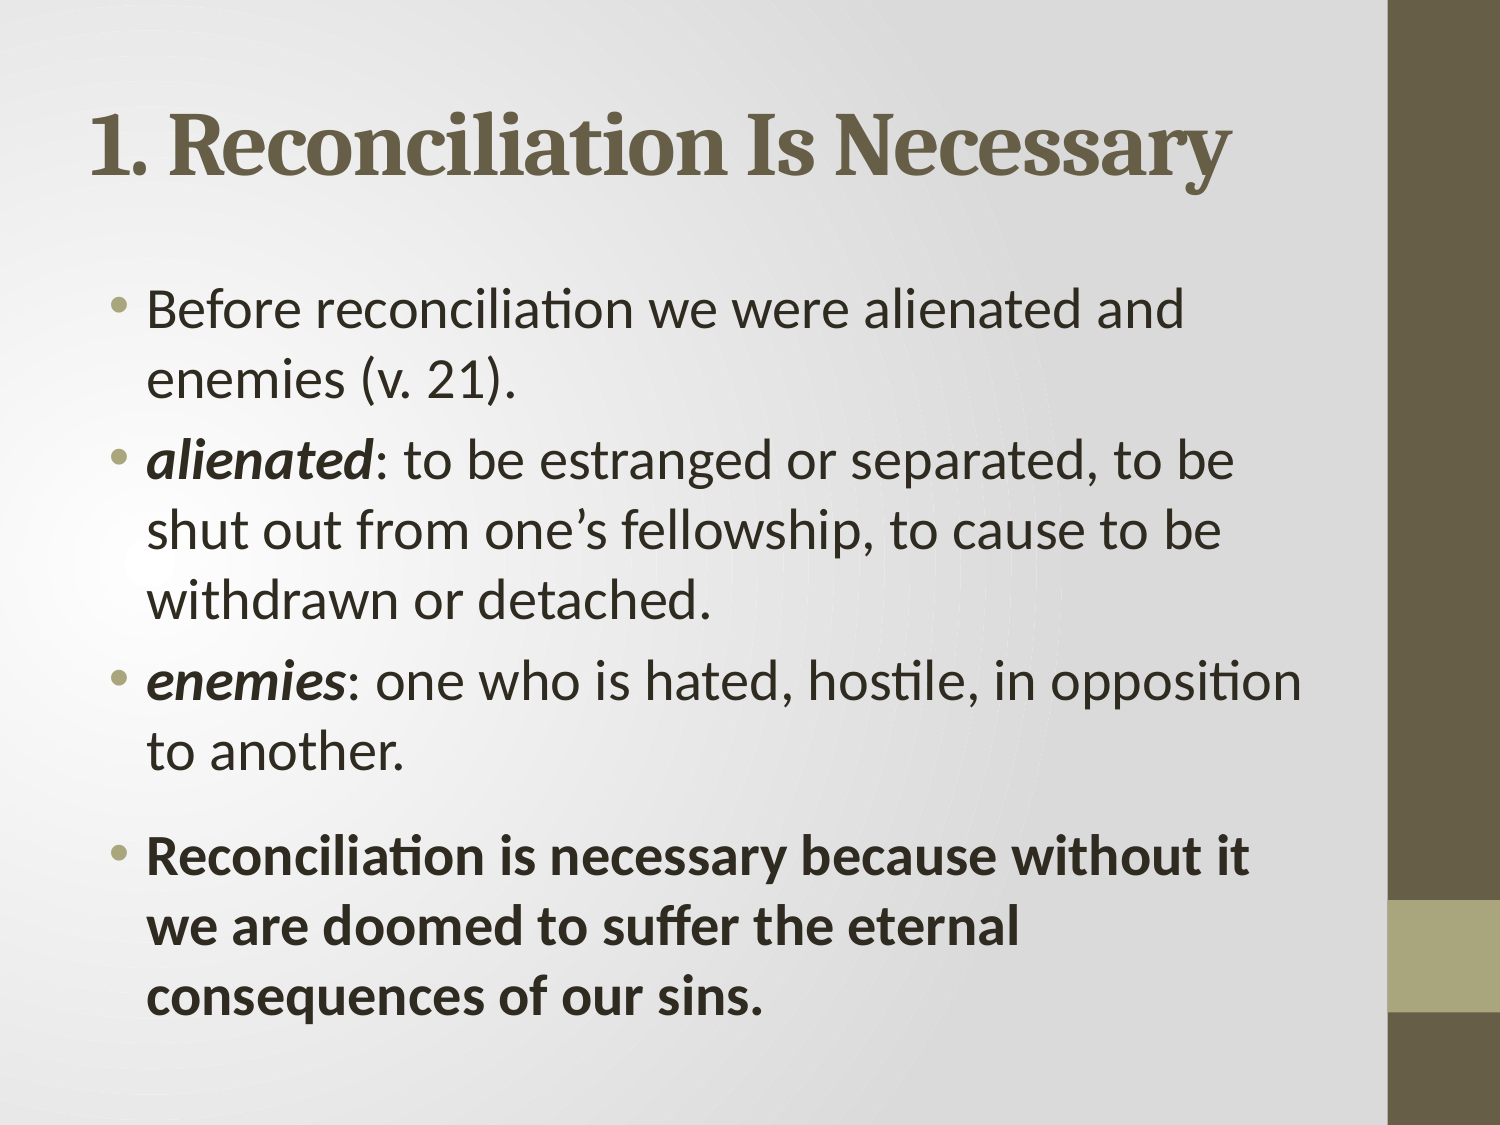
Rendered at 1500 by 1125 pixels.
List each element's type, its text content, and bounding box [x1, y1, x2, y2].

title 1. Reconciliation Is Necessary [75, 45, 1325, 233]
list Before reconciliation we were alienated and enemies (v. 21). alienated: to be estranged or separated, to be shut out from one’s fellowship, to cause to be withdrawn or detached. enemies: one who is hated, hostile, in opposition to another. Reconciliation is necessary because without it we are doomed to suffer the eternal consequences of our sins. [75, 262, 1325, 1050]
